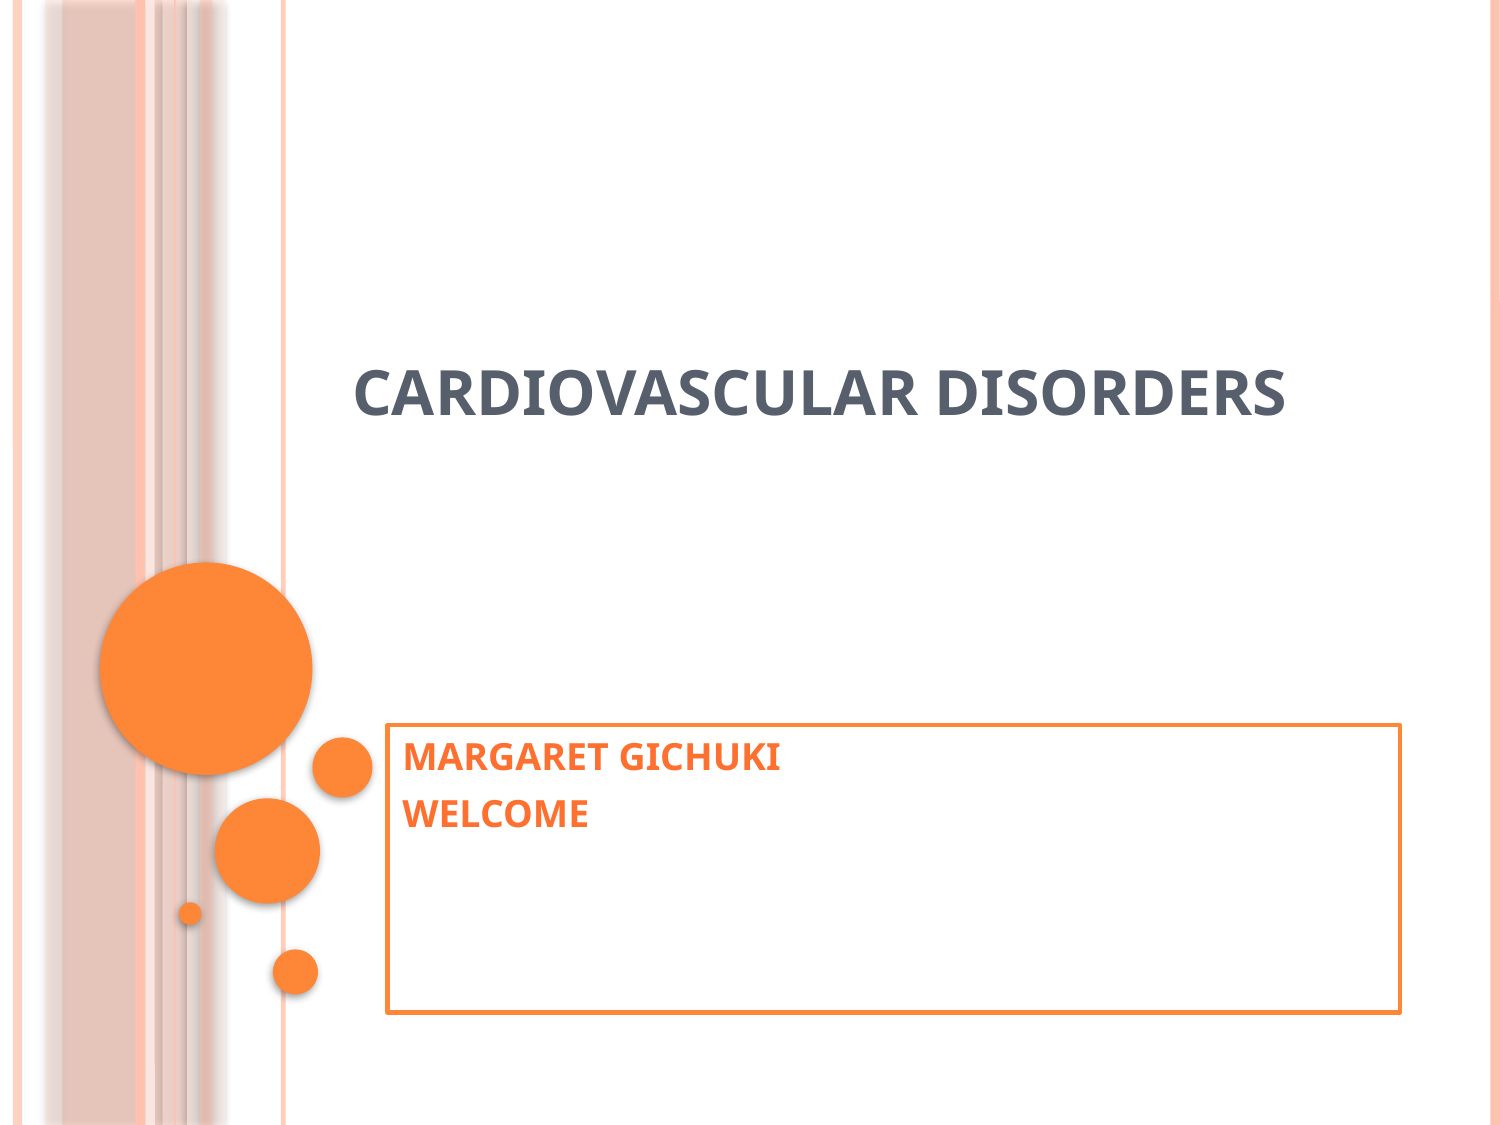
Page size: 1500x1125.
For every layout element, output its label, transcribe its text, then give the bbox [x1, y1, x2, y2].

title CARDIOVASCULAR DISORDERS [337, 125, 1350, 436]
subtitle MARGARET GICHUKI welcome [385, 723, 1402, 1015]
